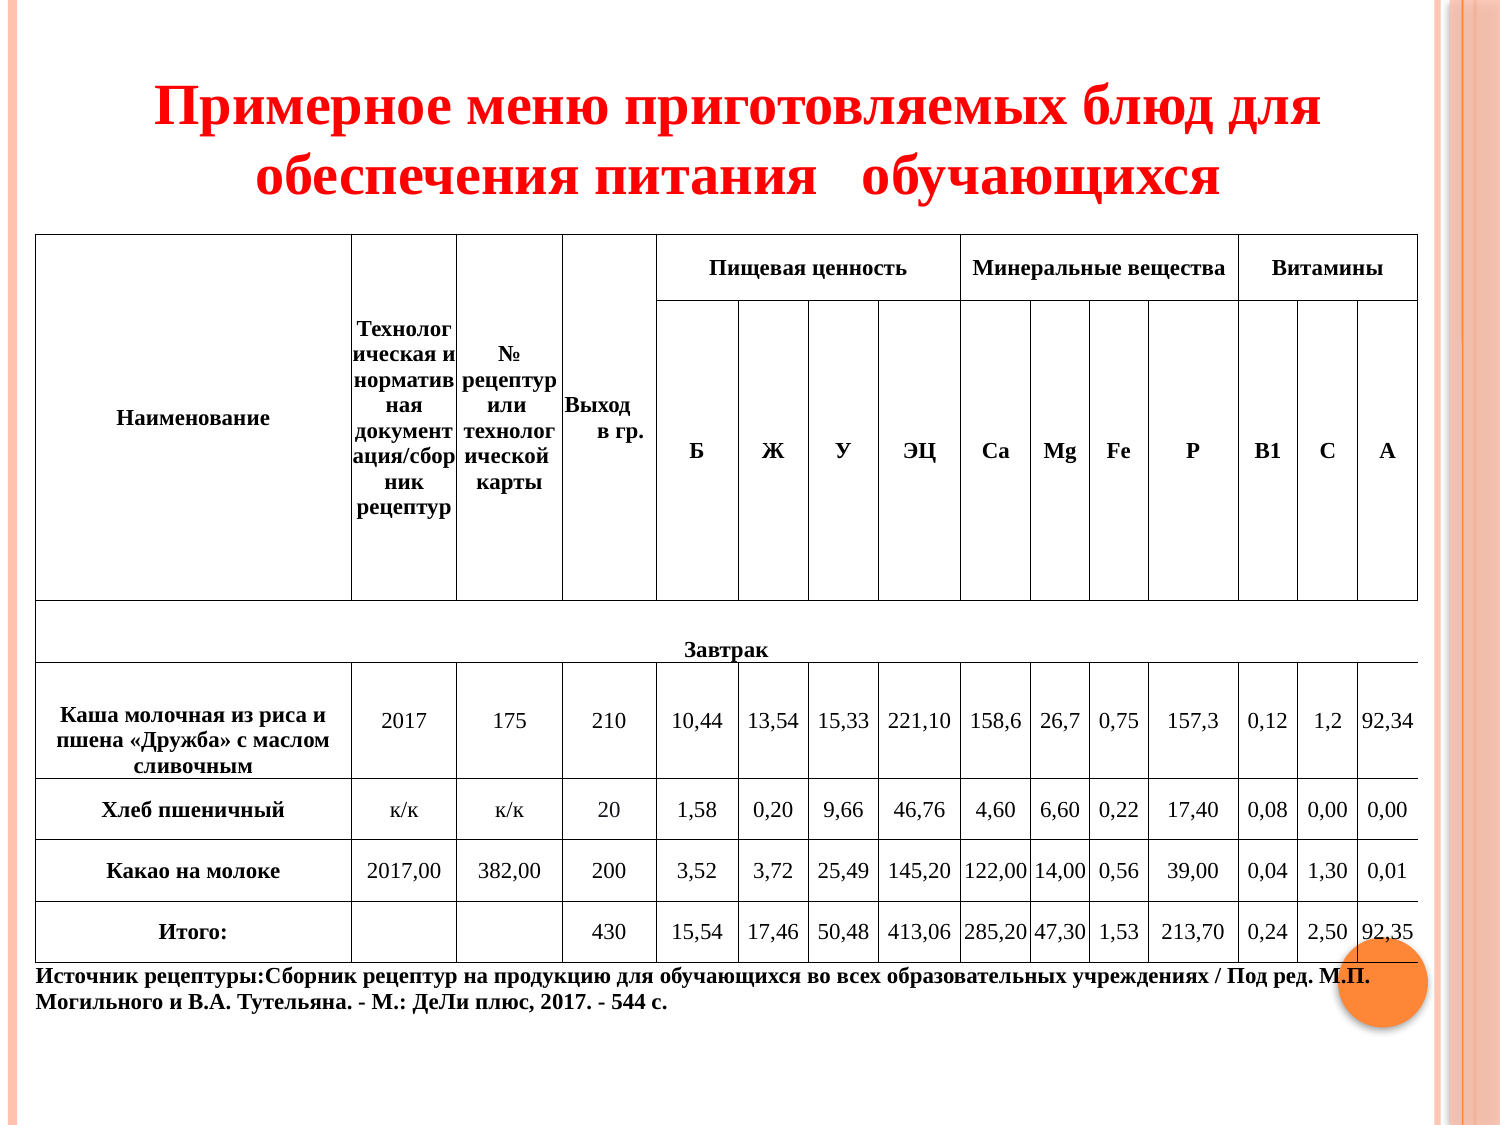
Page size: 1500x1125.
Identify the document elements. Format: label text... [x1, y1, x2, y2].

table_cell 0,75 [1090, 663, 1148, 778]
table_cell 3,72 [739, 840, 808, 901]
table_cell 46,76 [879, 779, 960, 839]
table_header № рецептур или технологической карты [457, 235, 562, 600]
table_cell 26,7 [1031, 663, 1089, 778]
table_cell 15,33 [809, 663, 878, 778]
table_cell 92,34 [1358, 663, 1418, 778]
table_cell Какао на молоке [36, 840, 351, 901]
table_cell 1,58 [657, 779, 738, 839]
table_cell 0,04 [1239, 840, 1297, 901]
table_cell 145,20 [879, 840, 960, 901]
table_cell 92,35 [1358, 902, 1418, 962]
table_cell 25,49 [809, 840, 878, 901]
table_cell Б [657, 301, 738, 600]
table_cell P [1149, 301, 1238, 600]
table_cell 2017 [352, 663, 456, 778]
table_cell 122,00 [961, 840, 1030, 901]
table_cell [352, 902, 456, 962]
table_cell 0,00 [1298, 779, 1357, 839]
table_cell 175 [457, 663, 562, 778]
table_cell ЭЦ [879, 301, 960, 600]
table_cell 0,24 [1239, 902, 1297, 962]
table_header Пищевая ценность [657, 235, 960, 300]
table_cell Источник рецептуры:Сборник рецептур на продукцию для обучающихся во всех образовательных учреждениях / Под ред. М.П. Могильного и В.А. Тутельяна. - М.: ДеЛи плюс, 2017. - 544 с. [35, 963, 1418, 1066]
table_cell 0,00 [1358, 779, 1418, 839]
table_header Минеральные вещества [961, 235, 1238, 300]
table_cell 1,53 [1090, 902, 1148, 962]
table_cell 9,66 [809, 779, 878, 839]
table_cell B1 [1239, 301, 1297, 600]
table_cell 158,6 [961, 663, 1030, 778]
table_cell 39,00 [1149, 840, 1238, 901]
table_cell [457, 902, 562, 962]
text_box Примерное меню приготовляемых блюд для обеспечения питания обучающихся [46, 58, 1430, 214]
table_cell Ca [961, 301, 1030, 600]
table_cell 17,40 [1149, 779, 1238, 839]
table_cell 221,10 [879, 663, 960, 778]
table_cell 210 [563, 663, 656, 778]
table_cell 413,06 [879, 902, 960, 962]
table_cell Итого: [36, 902, 351, 962]
table_header Технологическая и нормативная документация/сборник рецептур [352, 235, 456, 600]
table_cell 3,52 [657, 840, 738, 901]
table_header Наименование [36, 235, 351, 600]
table_header Выход в гр. [563, 235, 656, 600]
table_cell 6,60 [1031, 779, 1089, 839]
table_cell A [1358, 301, 1417, 600]
table_cell 15,54 [657, 902, 738, 962]
table_cell 382,00 [457, 840, 562, 901]
table_cell C [1298, 301, 1357, 600]
table_cell 20 [563, 779, 656, 839]
table_cell Ж [739, 301, 808, 600]
table_cell Каша молочная из риса и пшена «Дружба» с маслом сливочным [36, 663, 351, 778]
table_cell 47,30 [1031, 902, 1089, 962]
table_cell Завтрак [36, 601, 1418, 662]
table_cell 2017,00 [352, 840, 456, 901]
table_cell 10,44 [657, 663, 738, 778]
table_cell 14,00 [1031, 840, 1089, 901]
table_cell 0,22 [1090, 779, 1148, 839]
table_cell Mg [1031, 301, 1089, 600]
table_cell к/к [352, 779, 456, 839]
table_cell Хлеб пшеничный [36, 779, 351, 839]
table_cell 430 [563, 902, 656, 962]
table_cell 157,3 [1149, 663, 1238, 778]
table_cell 0,12 [1239, 663, 1297, 778]
table_header Витамины [1239, 235, 1417, 300]
table_cell 0,20 [739, 779, 808, 839]
table_cell 2,50 [1298, 902, 1357, 962]
table_cell 0,08 [1239, 779, 1297, 839]
table_cell 17,46 [739, 902, 808, 962]
table_cell 1,2 [1298, 663, 1357, 778]
table_cell 200 [563, 840, 656, 901]
table_cell 213,70 [1149, 902, 1238, 962]
table_cell к/к [457, 779, 562, 839]
table_cell 1,30 [1298, 840, 1357, 901]
table_cell 0,01 [1358, 840, 1418, 901]
table_cell 50,48 [809, 902, 878, 962]
table_cell Fe [1090, 301, 1148, 600]
table_cell 13,54 [739, 663, 808, 778]
table_cell 285,20 [961, 902, 1030, 962]
table_cell 4,60 [961, 779, 1030, 839]
table_cell У [809, 301, 878, 600]
table_cell 0,56 [1090, 840, 1148, 901]
